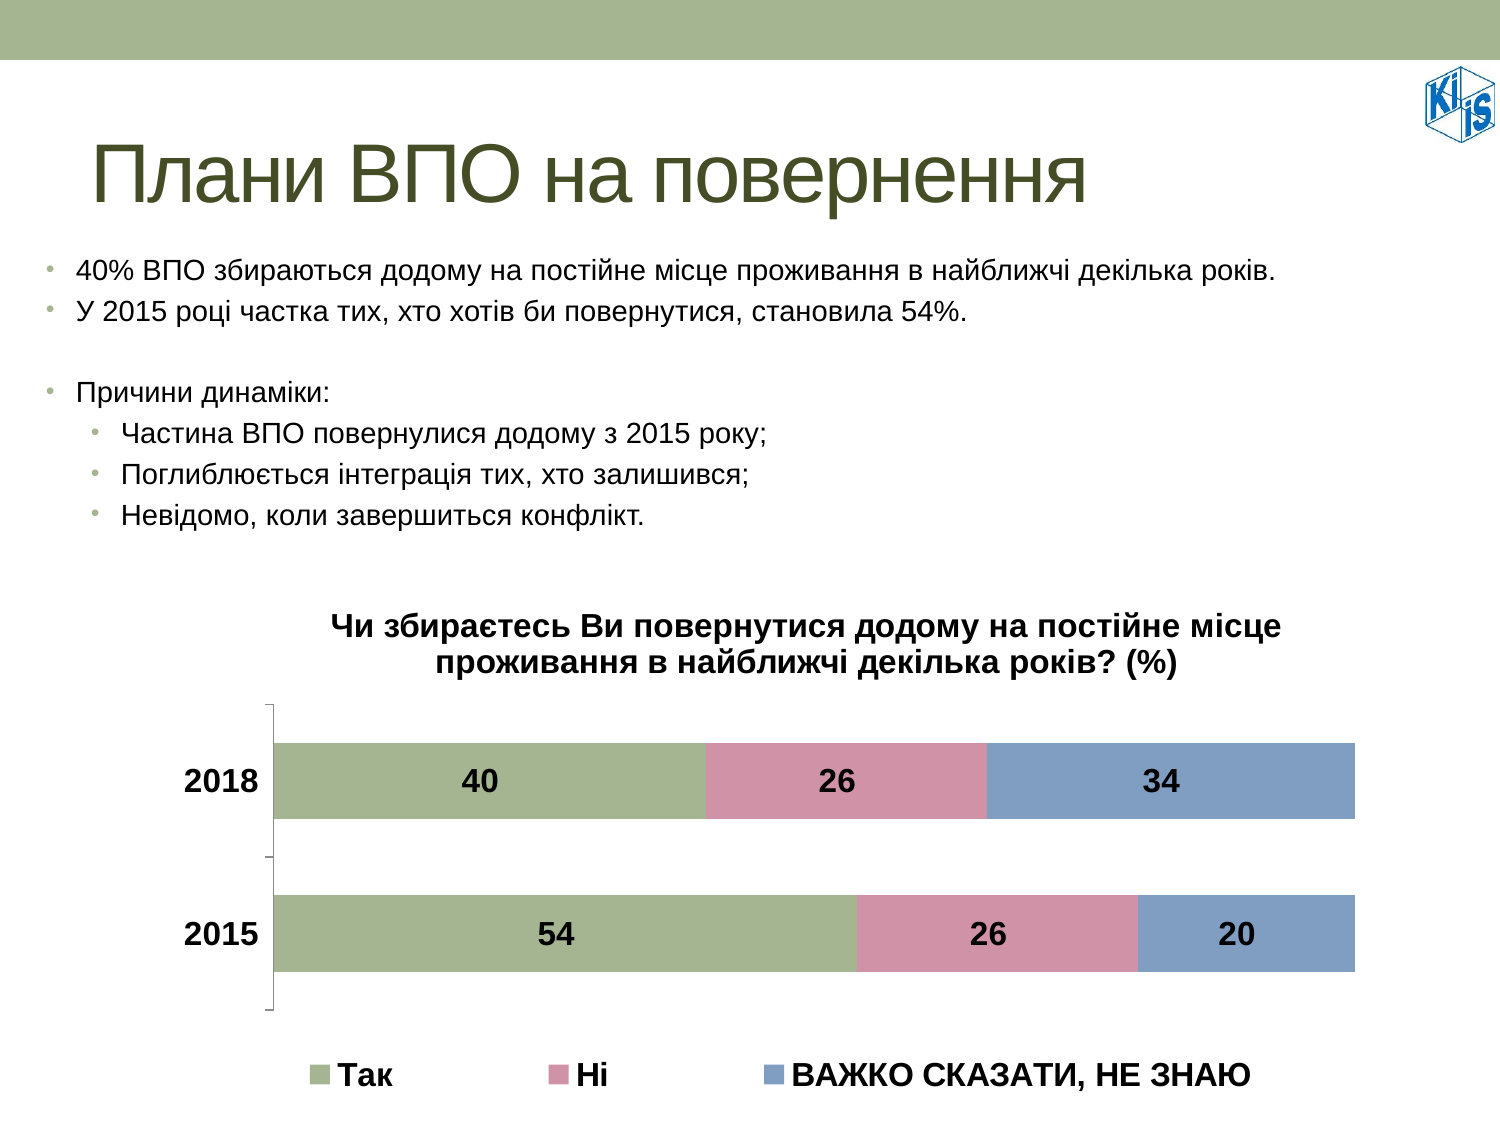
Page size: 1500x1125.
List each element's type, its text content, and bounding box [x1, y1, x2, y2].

chart [88, 597, 1426, 1112]
picture [1425, 66, 1495, 143]
title Плани ВПО на повернення [75, 87, 1425, 243]
list 40% ВПО збираються додому на постійне місце проживання в найближчі декілька років. У 2015 році частка тих, хто хотів би повернутися, становила 54%. Причини динаміки: Частина ВПО повернулися додому з 2015 року; Поглиблюється інтеграція тих, хто залишився; Невідомо, коли завершиться конфлікт. [30, 243, 1462, 497]
